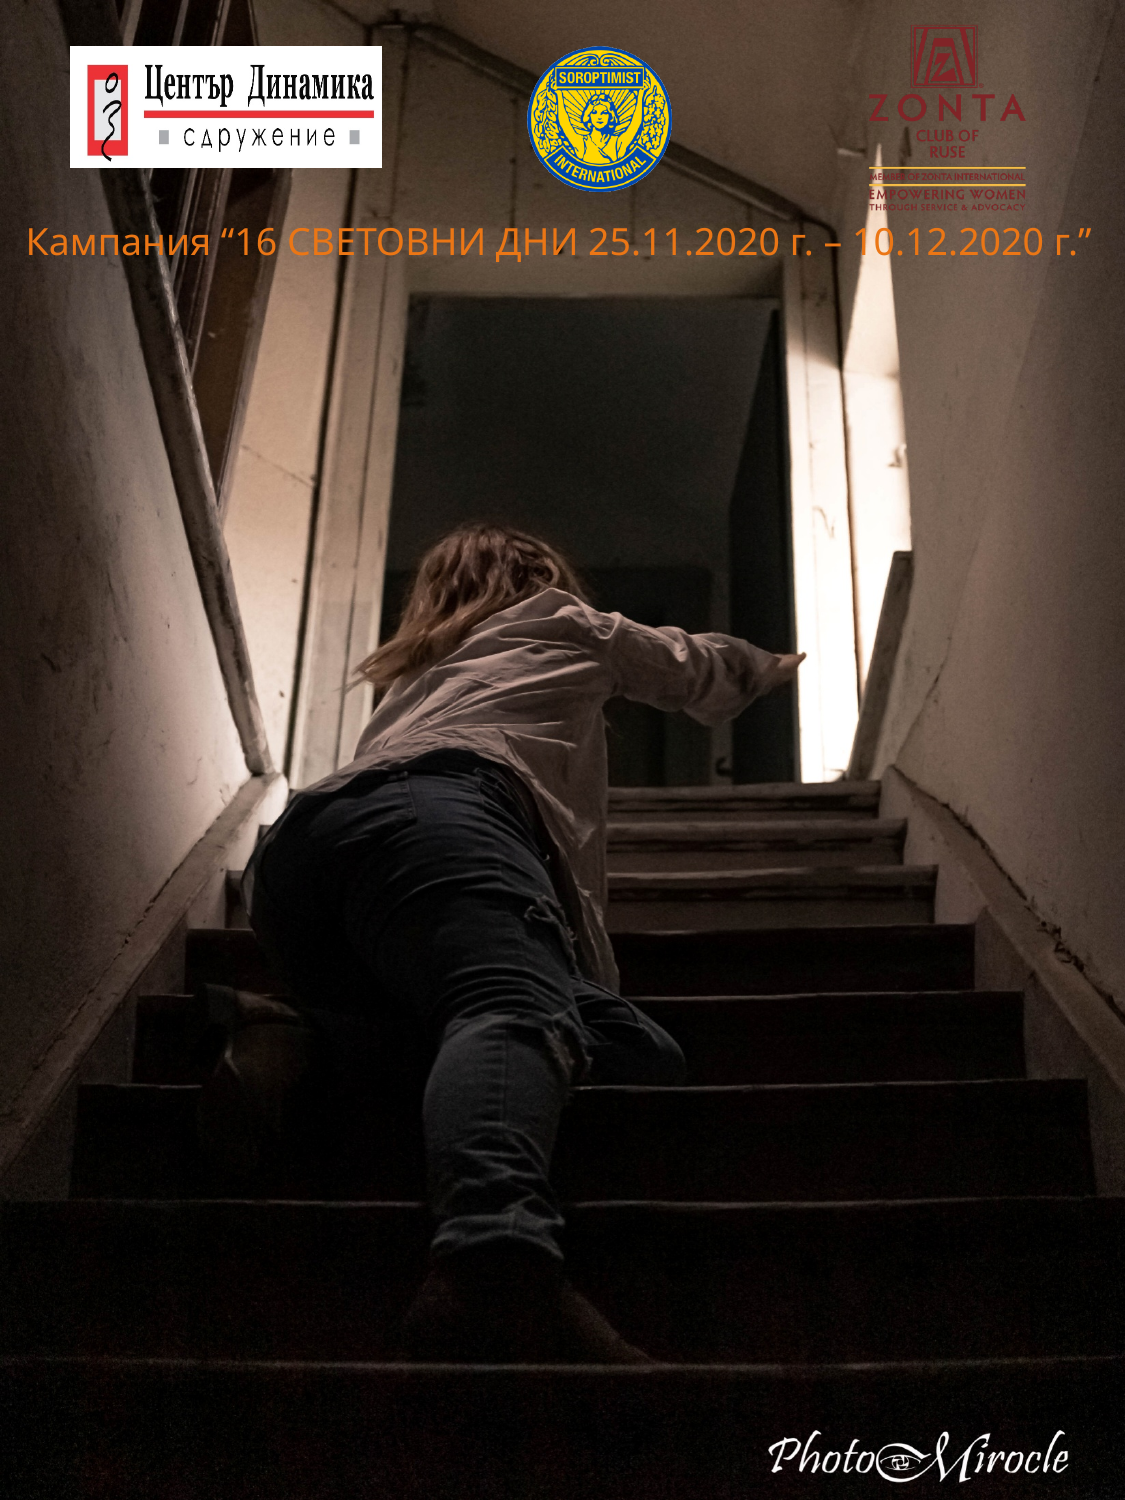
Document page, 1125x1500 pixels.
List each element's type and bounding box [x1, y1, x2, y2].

picture [843, 0, 1051, 237]
picture [69, 46, 382, 168]
list [0, 0, 1125, 1500]
picture [526, 46, 673, 192]
